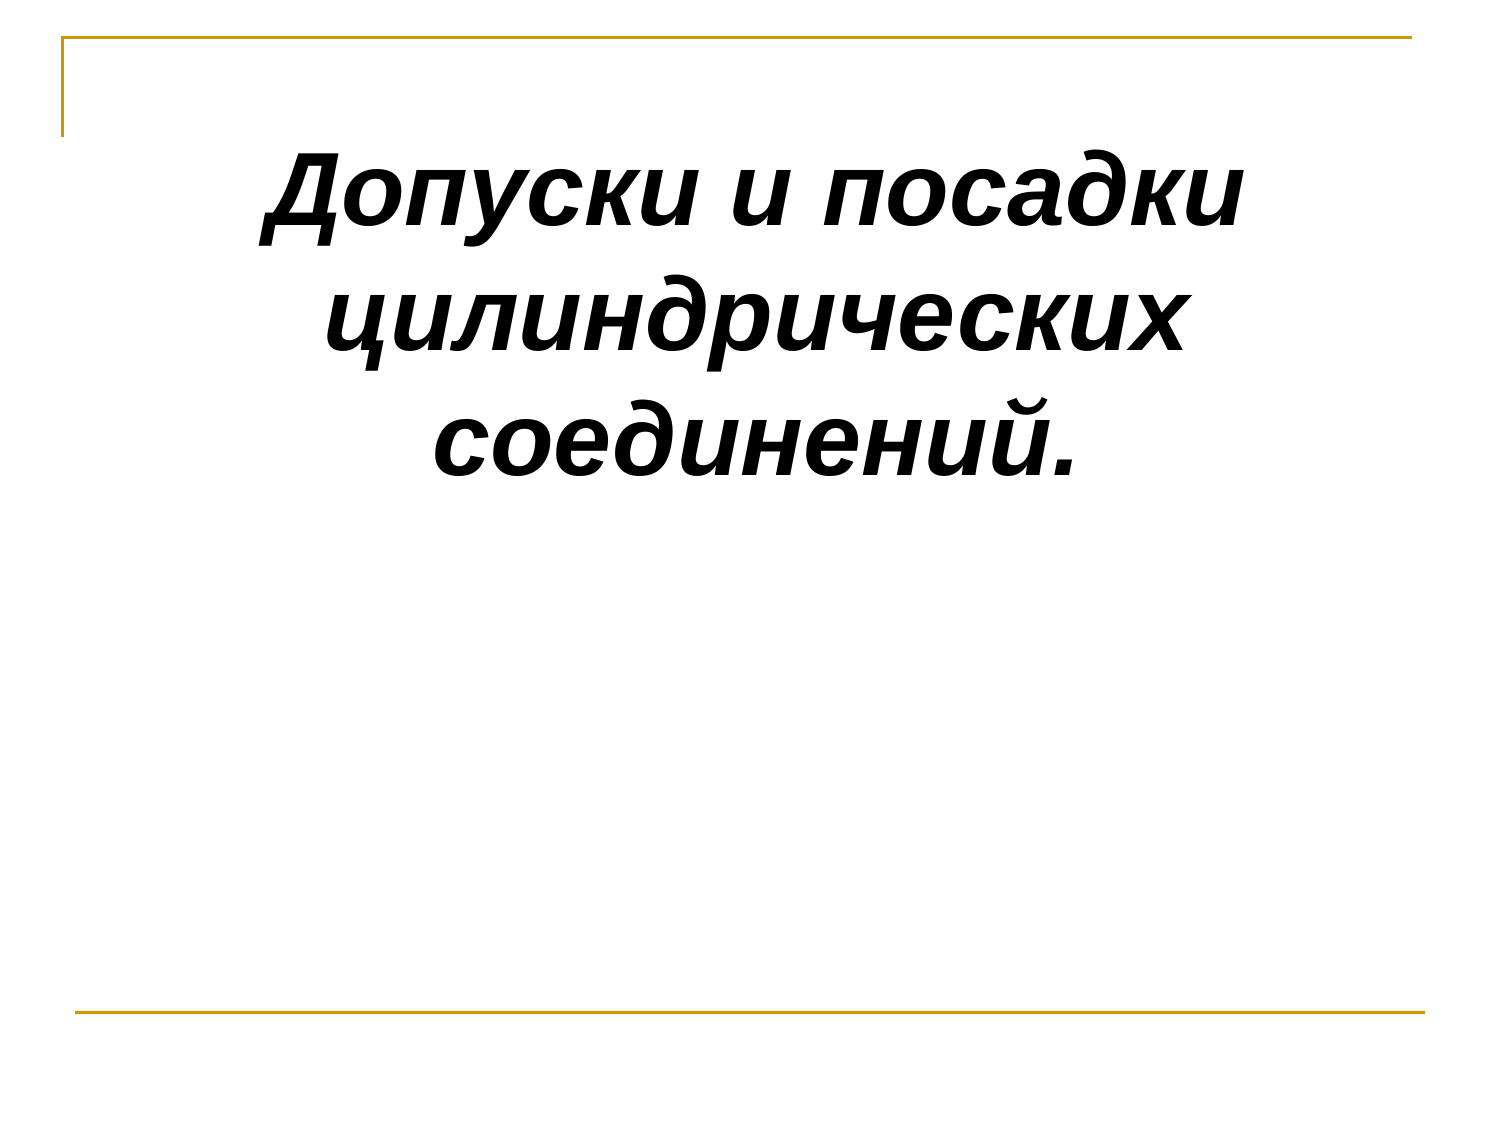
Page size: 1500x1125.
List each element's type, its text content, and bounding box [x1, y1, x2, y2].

title Допуски и посадки цилиндрических соединений. [147, 113, 1367, 658]
